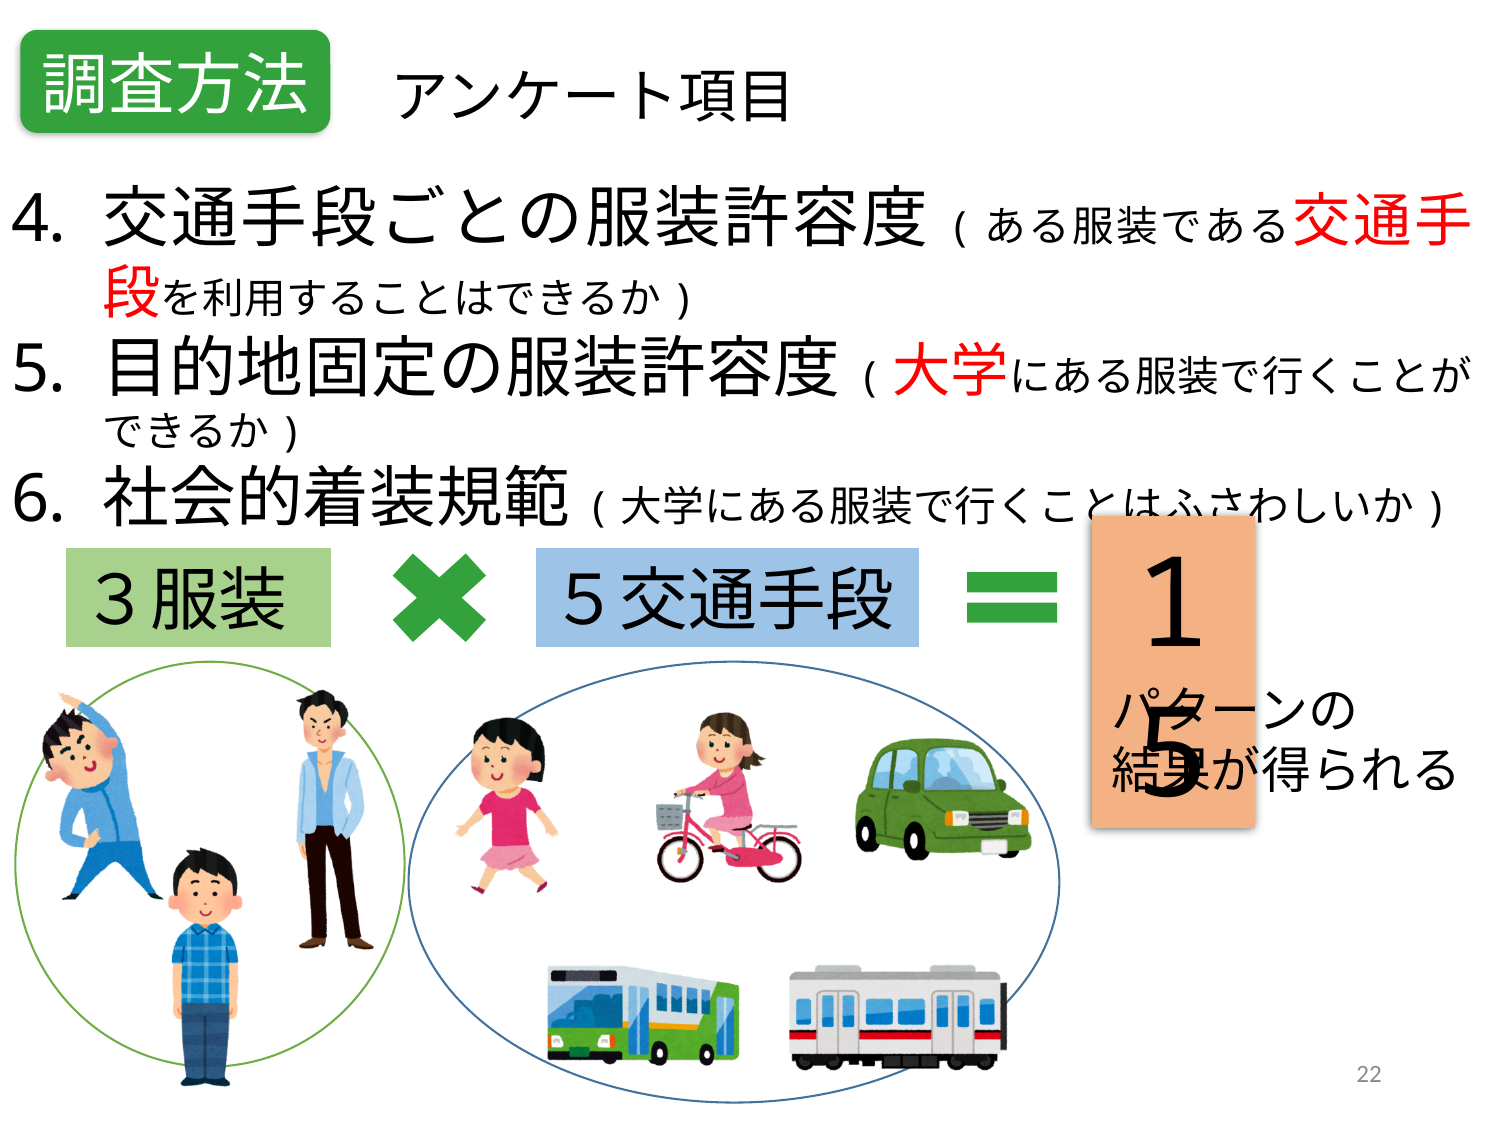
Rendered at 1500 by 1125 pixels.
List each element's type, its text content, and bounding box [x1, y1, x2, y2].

text_box アンケート項目 [375, 51, 837, 137]
picture [779, 956, 1019, 1082]
text_box 調査方法 [19, 28, 332, 135]
picture [848, 723, 1036, 884]
text_box [418, 660, 1061, 1104]
text_box [14, 768, 147, 1057]
slide_number 22 [1059, 1042, 1397, 1103]
text_box 15 [1092, 516, 1255, 828]
text_box [966, 571, 1058, 593]
picture [445, 711, 569, 897]
picture [542, 944, 743, 1087]
text_box [391, 552, 488, 644]
picture [37, 683, 418, 1092]
text_box ３服装 [66, 548, 331, 647]
text_box [120, 660, 303, 844]
text_box 交通手段ごとの服装許容度(ある服装である交通手段を利用することはできるか) 目的地固定の服装許容度(大学にある服装で行くことができるか) 社会的着装規範(大学にある服装で行くことはふさわしいか) [0, 169, 1484, 541]
text_box [263, 953, 386, 1061]
picture [646, 706, 806, 887]
text_box [966, 602, 1058, 624]
text_box パターンの 結果が得られる [1096, 670, 1484, 806]
text_box ５交通手段 [536, 548, 919, 647]
